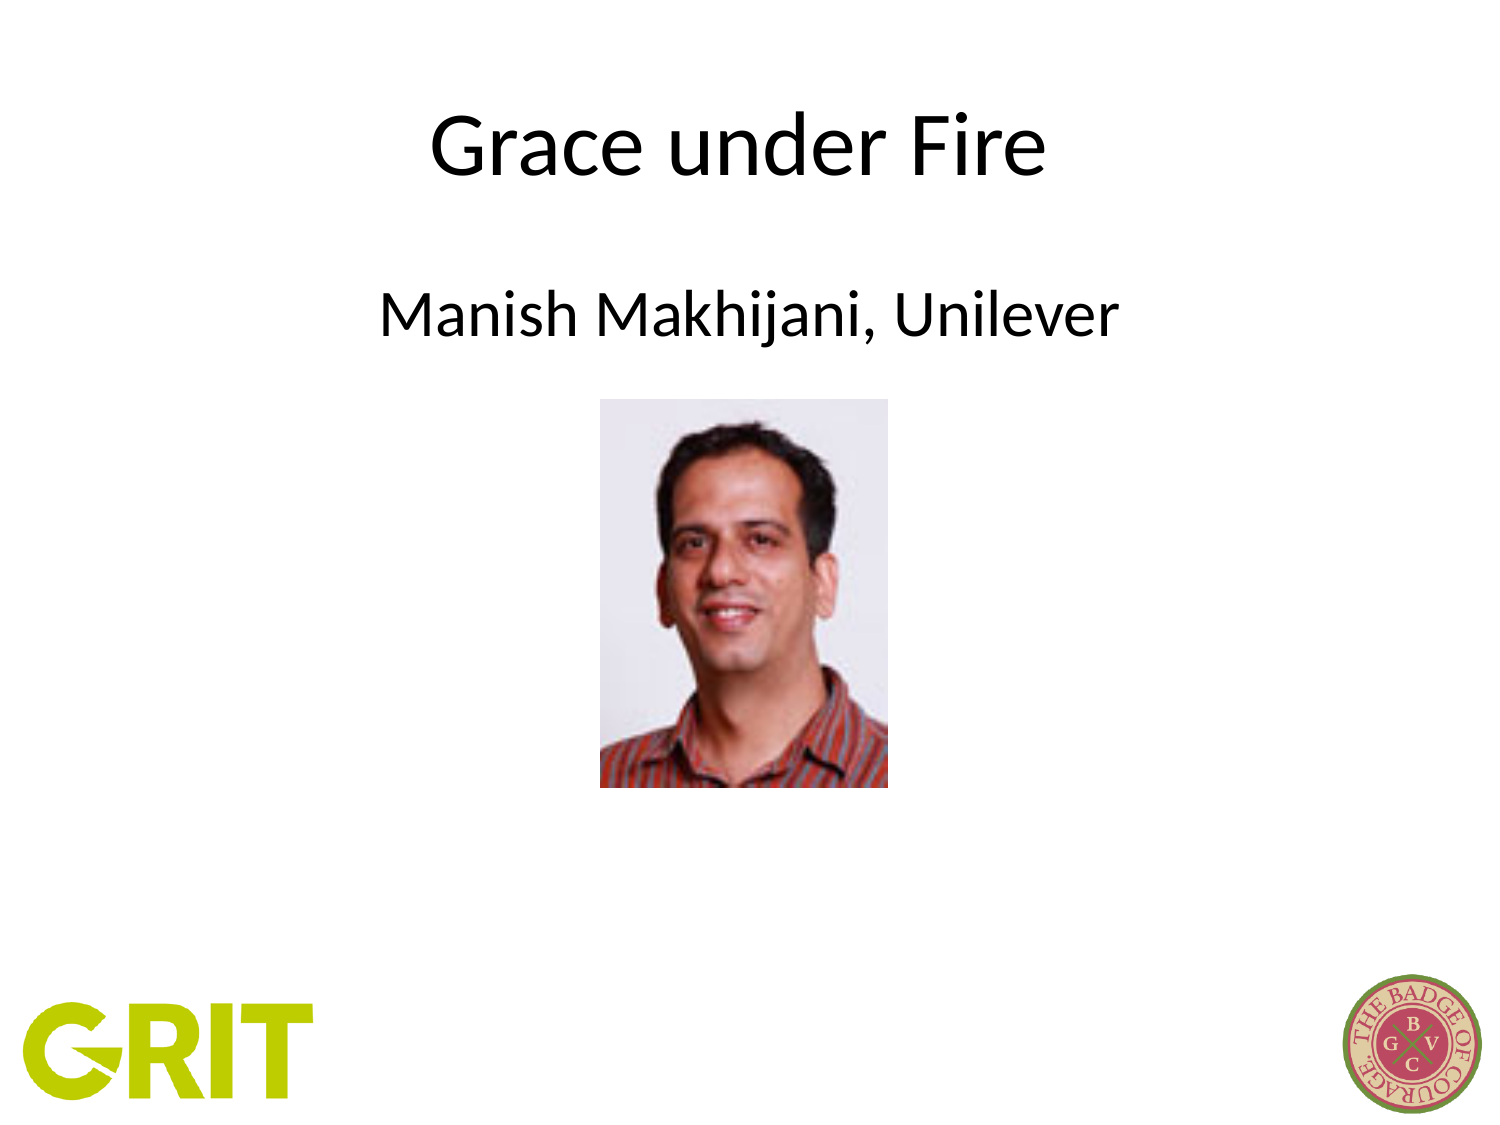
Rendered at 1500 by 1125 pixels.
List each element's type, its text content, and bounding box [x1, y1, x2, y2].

picture [12, 990, 325, 1112]
list Manish Makhijani, Unilever [75, 262, 1425, 1005]
picture [1337, 974, 1487, 1116]
title Grace under Fire [75, 45, 1425, 233]
picture [599, 399, 888, 788]
